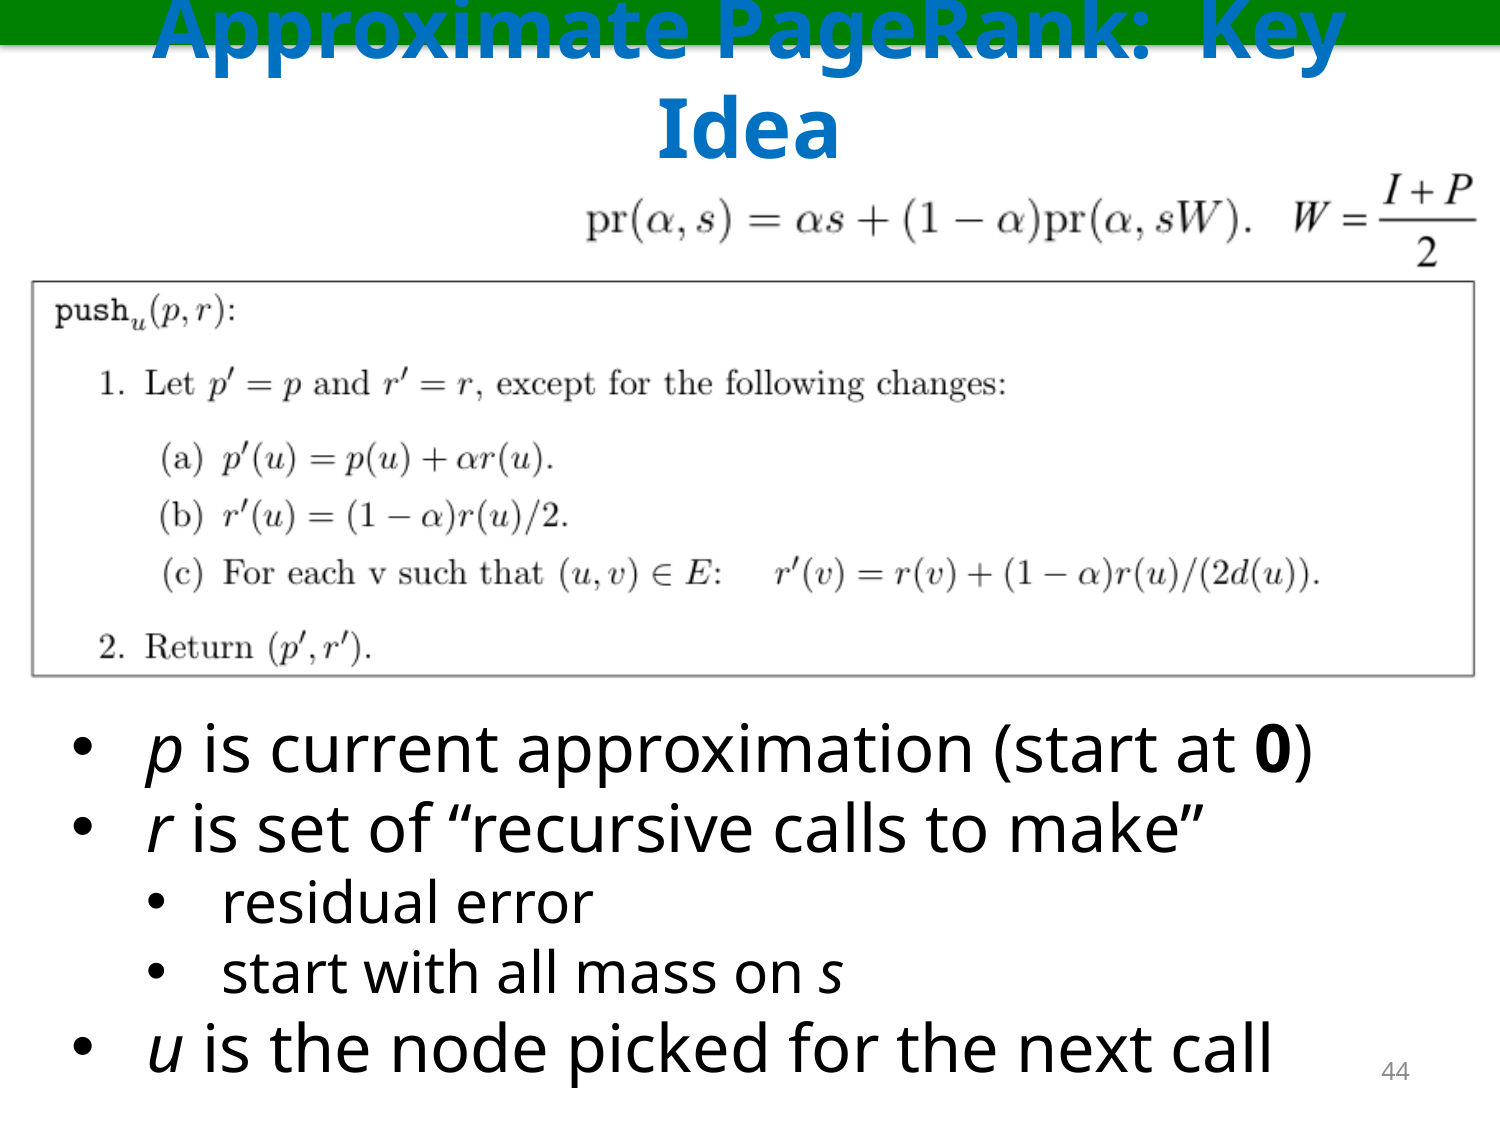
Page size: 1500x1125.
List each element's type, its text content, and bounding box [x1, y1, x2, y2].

title Approximate PageRank: Key Idea [75, 1, 1425, 150]
picture [0, 149, 1500, 693]
slide_number 44 [1074, 1042, 1425, 1103]
text_box p is current approximation (start at 0) r is set of “recursive calls to make” residual error start with all mass on s u is the node picked for the next call [57, 701, 1359, 1093]
